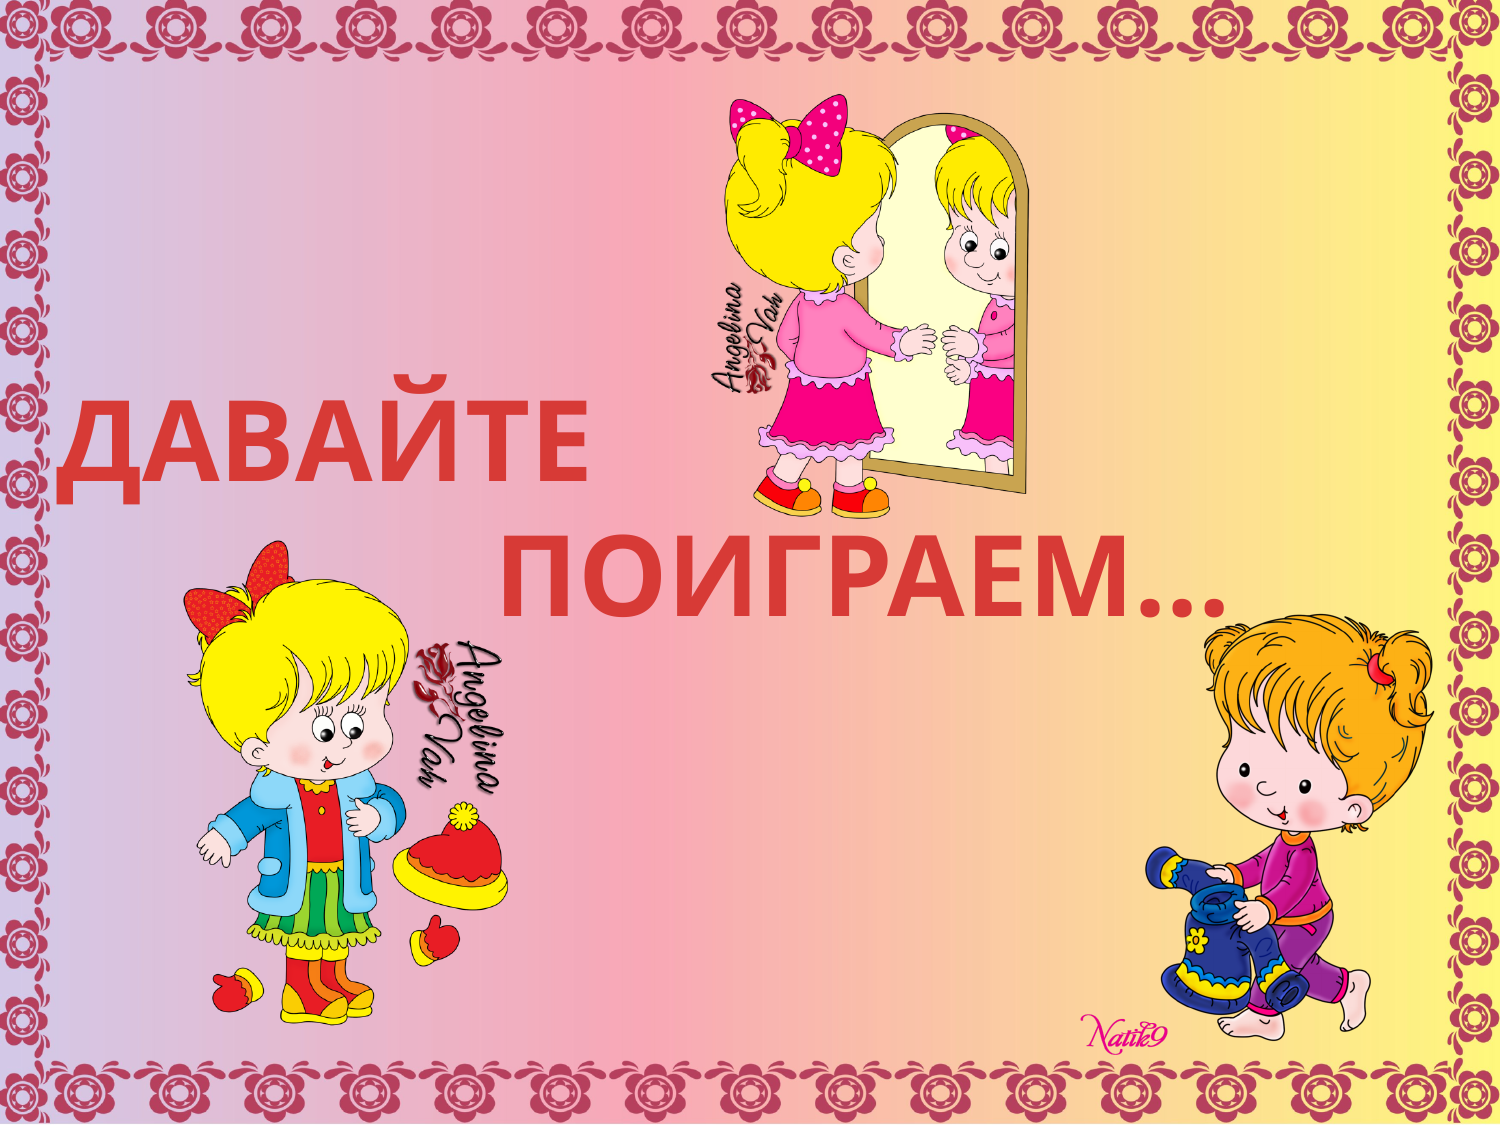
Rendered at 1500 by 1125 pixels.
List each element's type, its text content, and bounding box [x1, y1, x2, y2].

picture [182, 538, 508, 1027]
picture [1068, 597, 1468, 1077]
picture [702, 89, 1081, 528]
text_box ДАВАЙТЕ ПОИГРАЕМ… [41, 361, 1247, 647]
